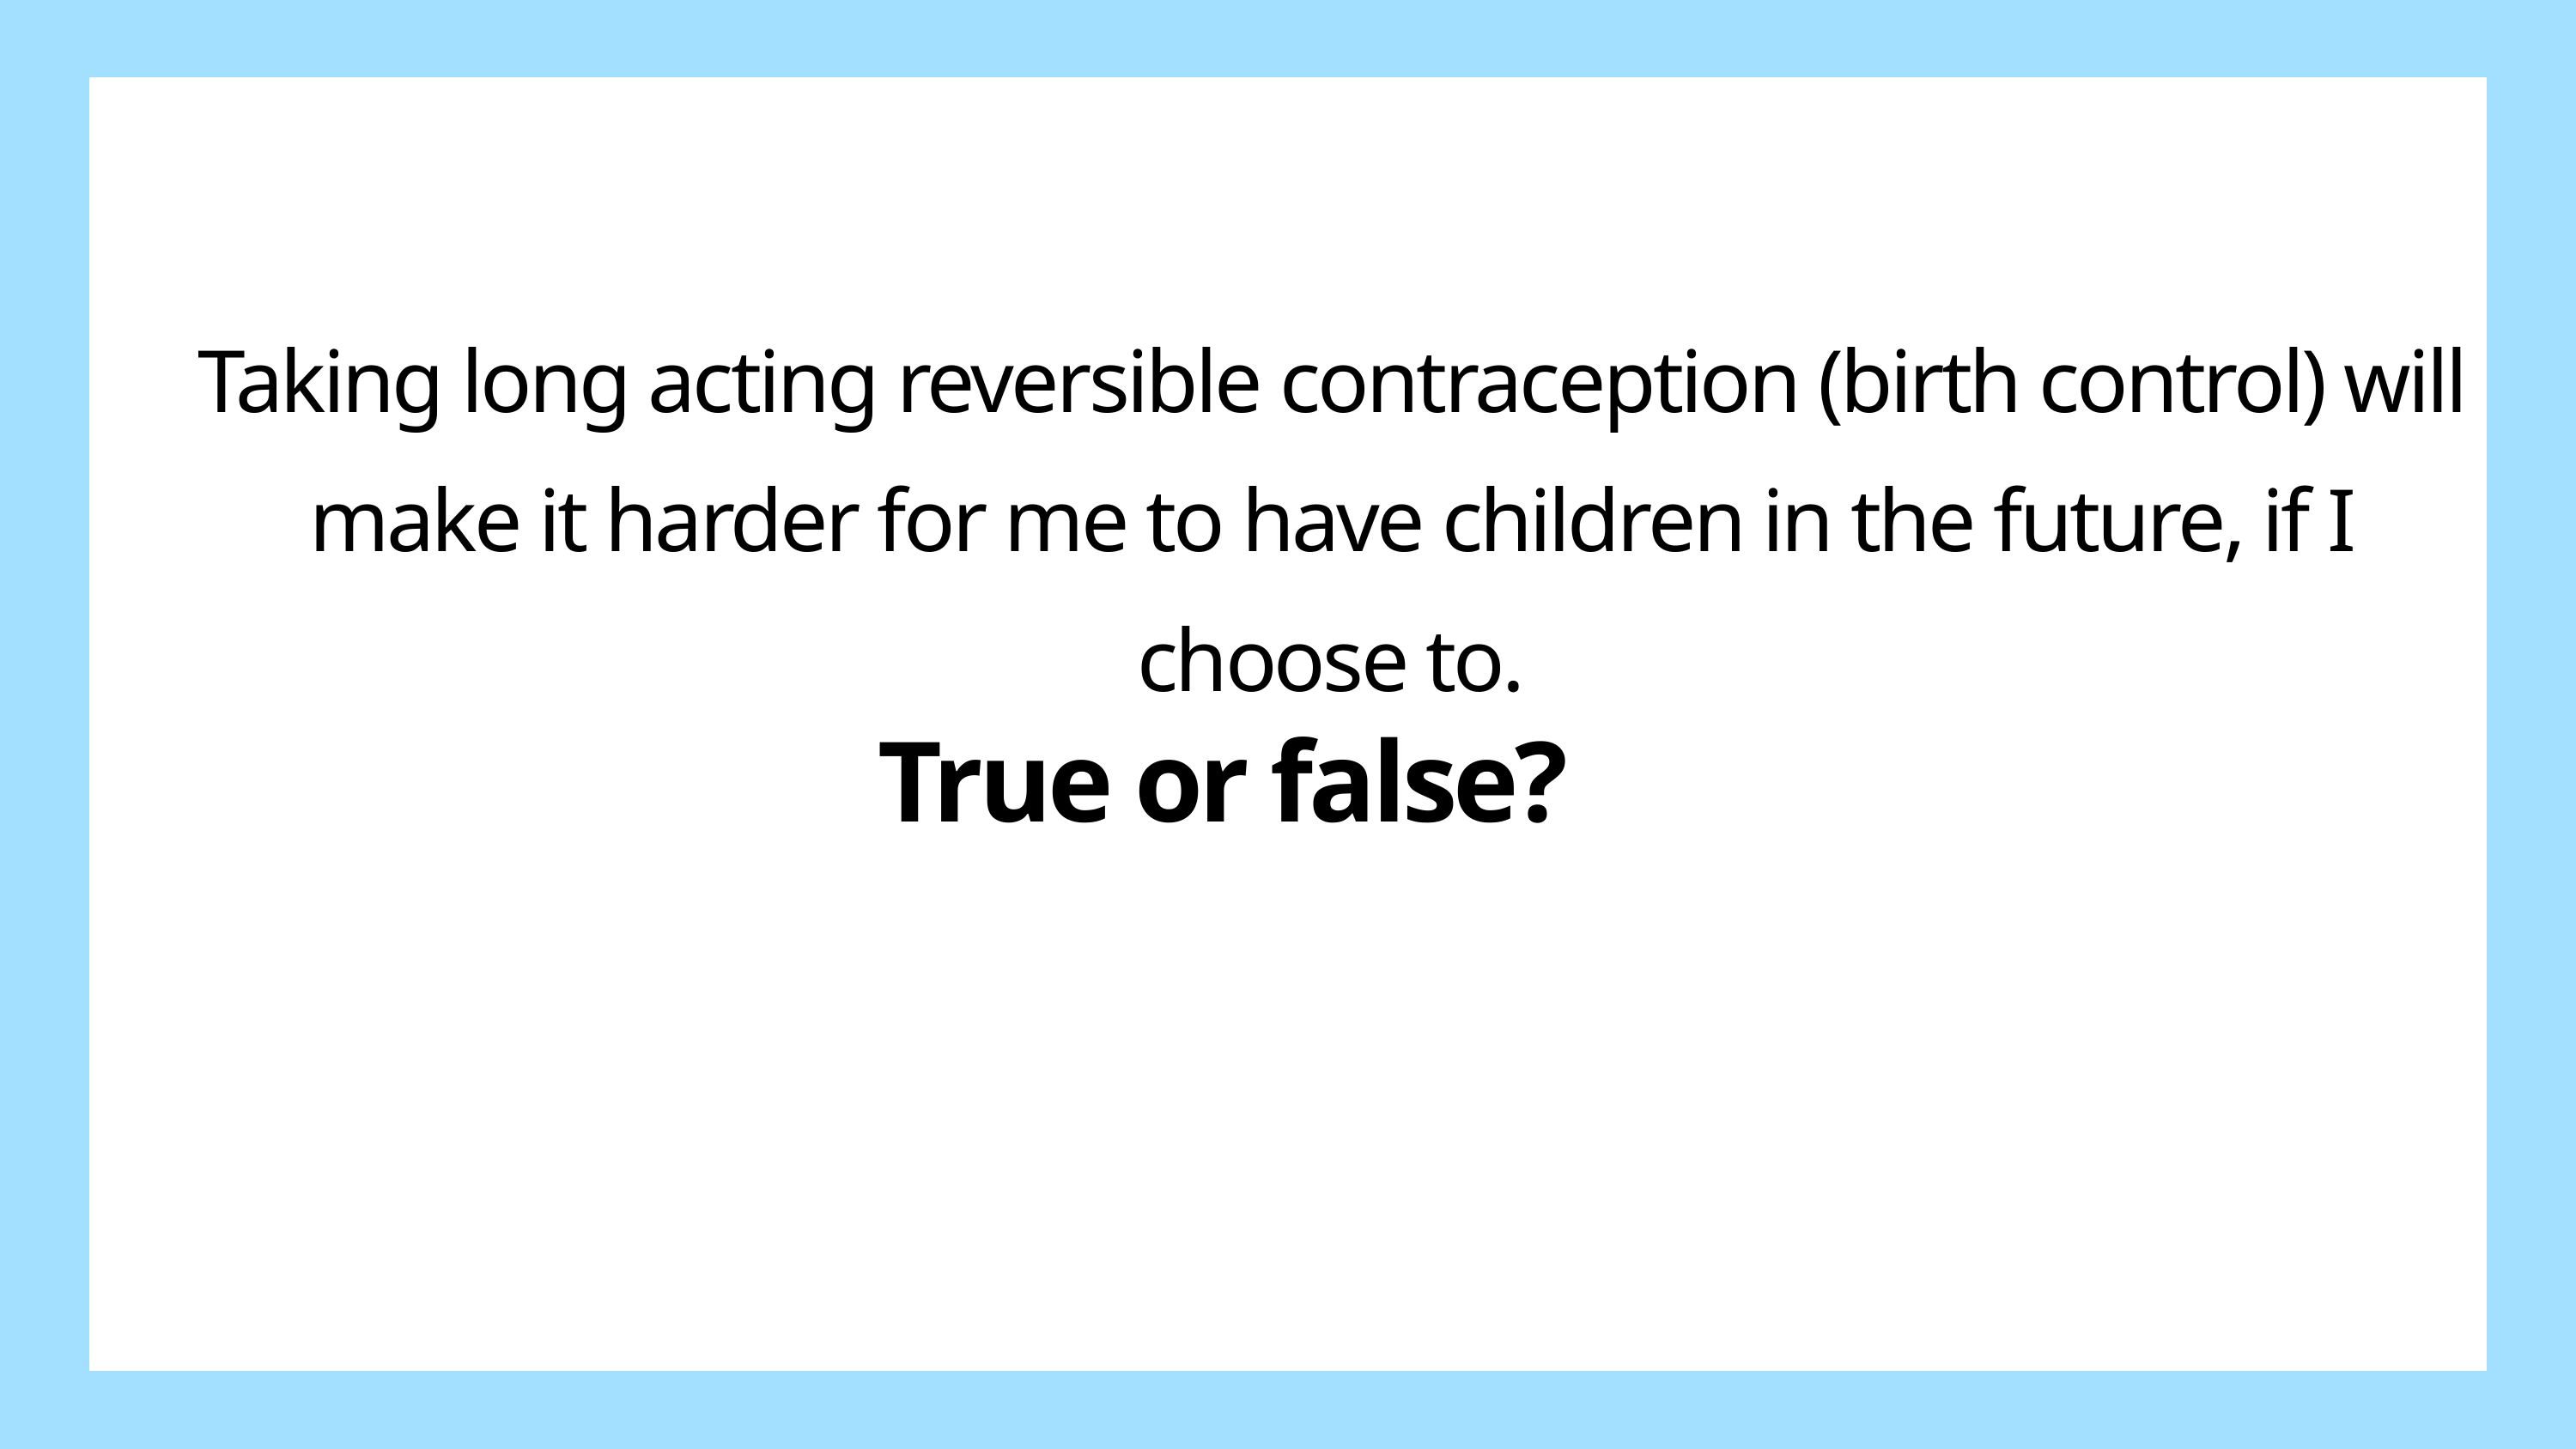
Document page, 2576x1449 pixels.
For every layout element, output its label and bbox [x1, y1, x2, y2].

text_box [88, 76, 2487, 1372]
